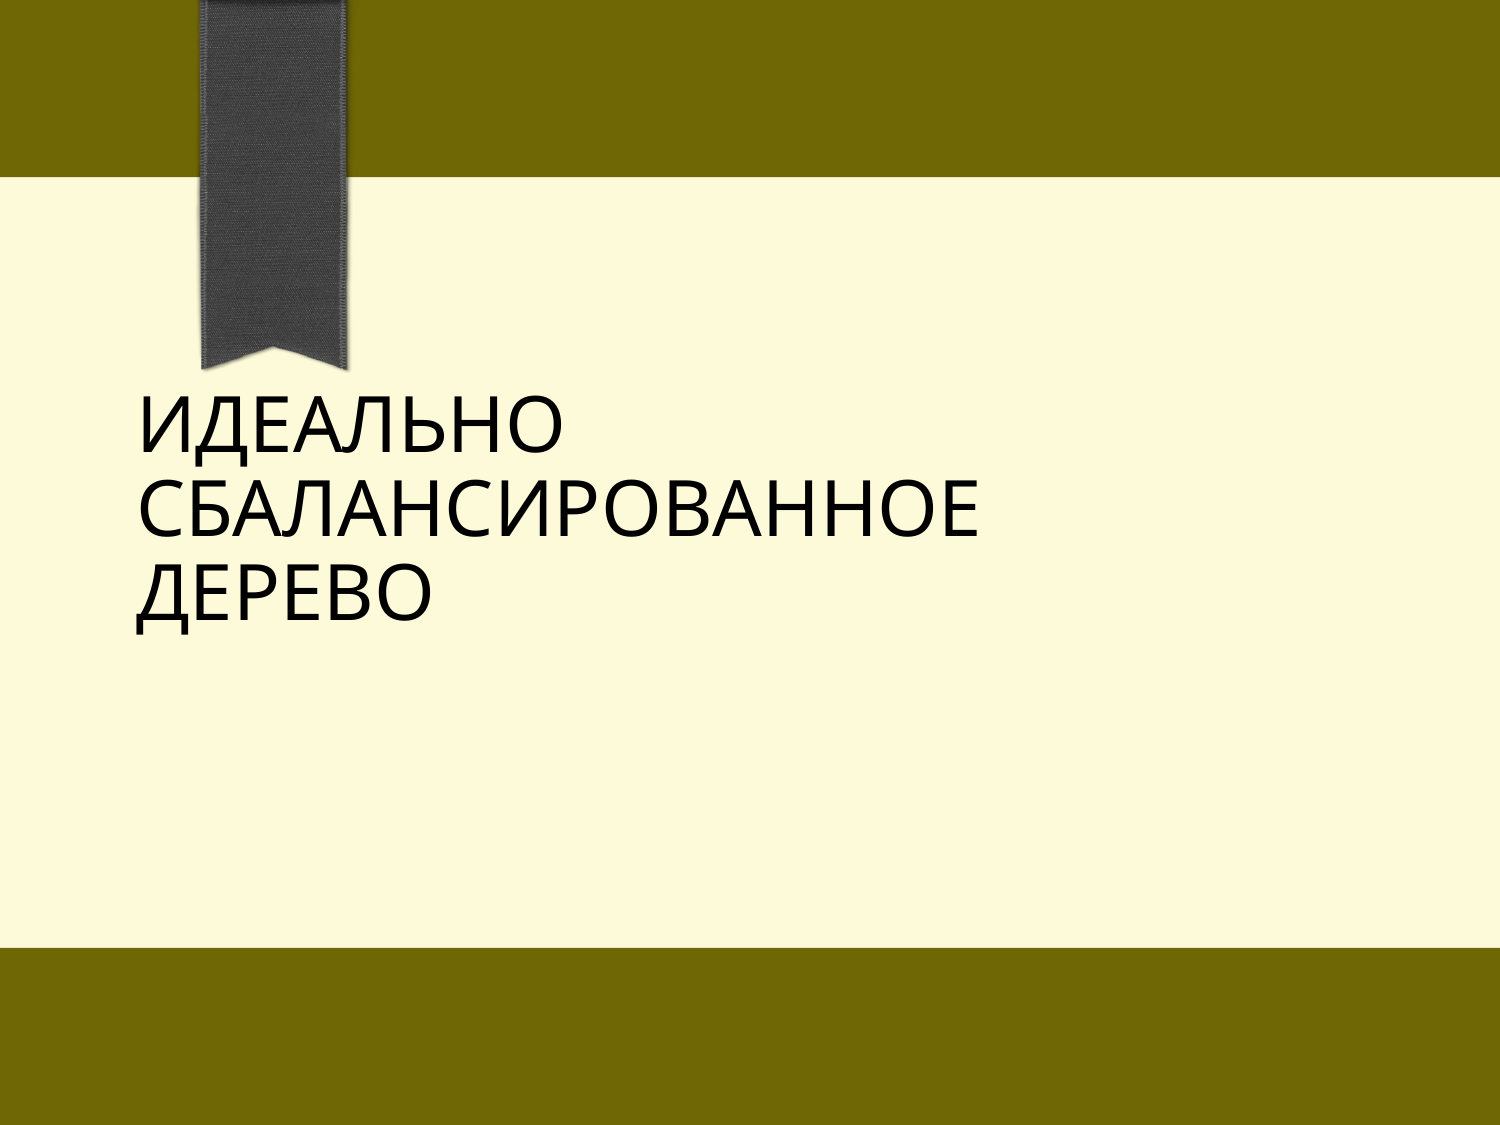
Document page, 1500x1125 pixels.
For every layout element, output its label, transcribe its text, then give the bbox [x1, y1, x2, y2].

title Идеально сбалансированное дерево [135, 376, 1379, 741]
